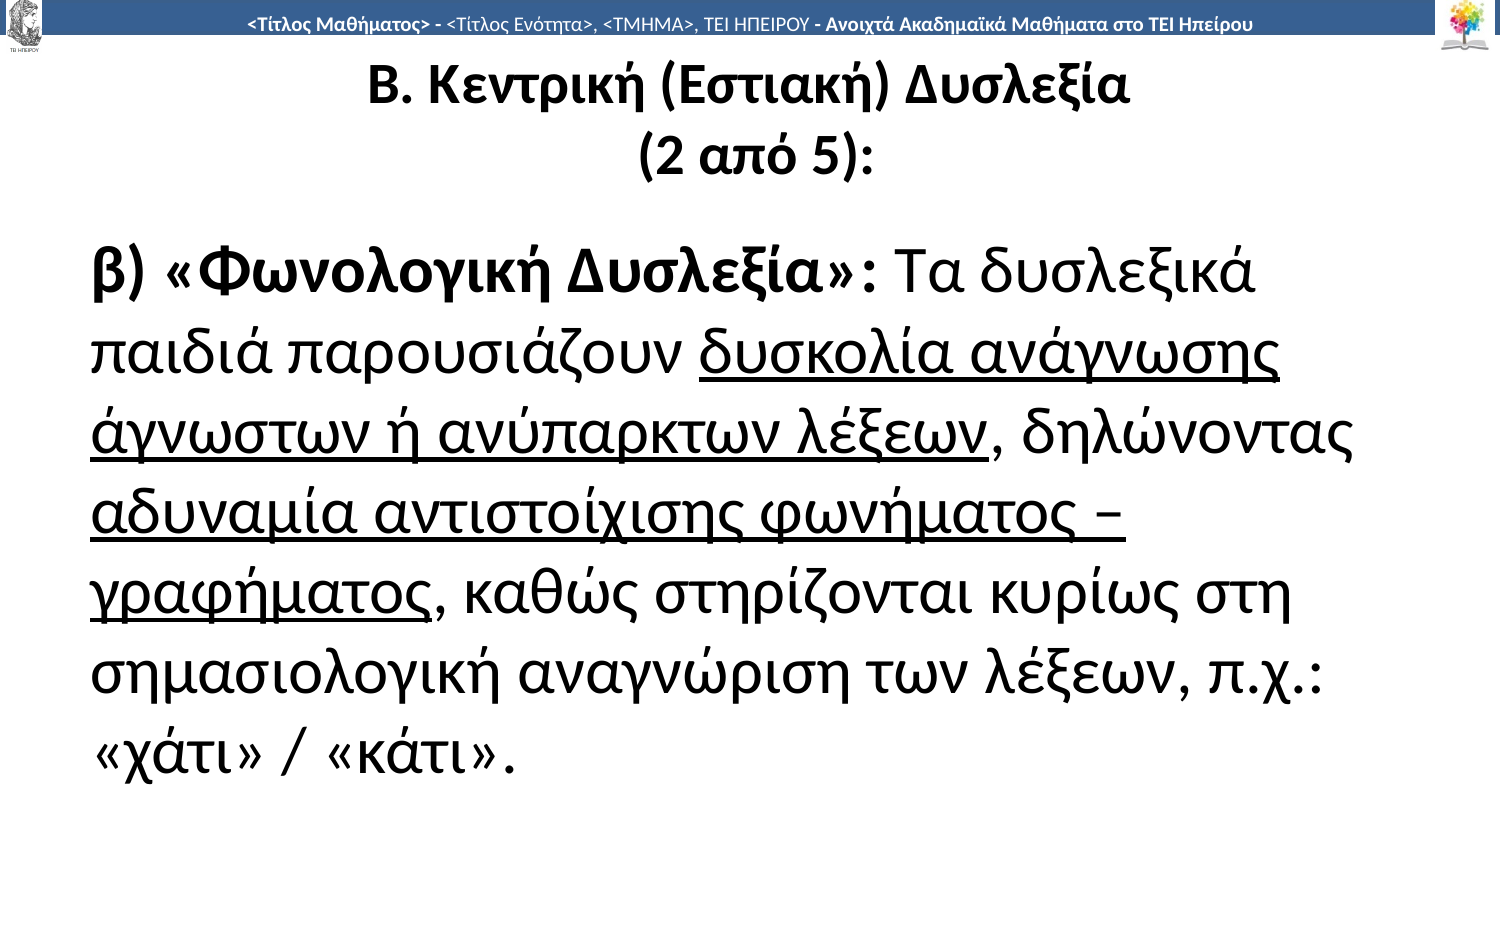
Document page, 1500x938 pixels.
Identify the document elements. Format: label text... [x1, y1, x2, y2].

title Β. Κεντρική (Εστιακή) Δυσλεξία (2 από 5): [75, 37, 1425, 194]
list β) «Φωνολογική Δυσλεξία»: Τα δυσλεξικά παιδιά παρουσιάζουν δυσκολία ανάγνωσης άγνωστων ή ανύπαρκτων λέξεων, δηλώνοντας αδυναμία αντιστοίχισης φωνήματος – γραφήματος, καθώς στηρίζονται κυρίως στη σημασιολογική αναγνώριση των λέξεων, π.χ.: «χάτι» / «κάτι». [75, 218, 1425, 838]
picture [1435, 0, 1495, 52]
picture [6, 0, 42, 54]
